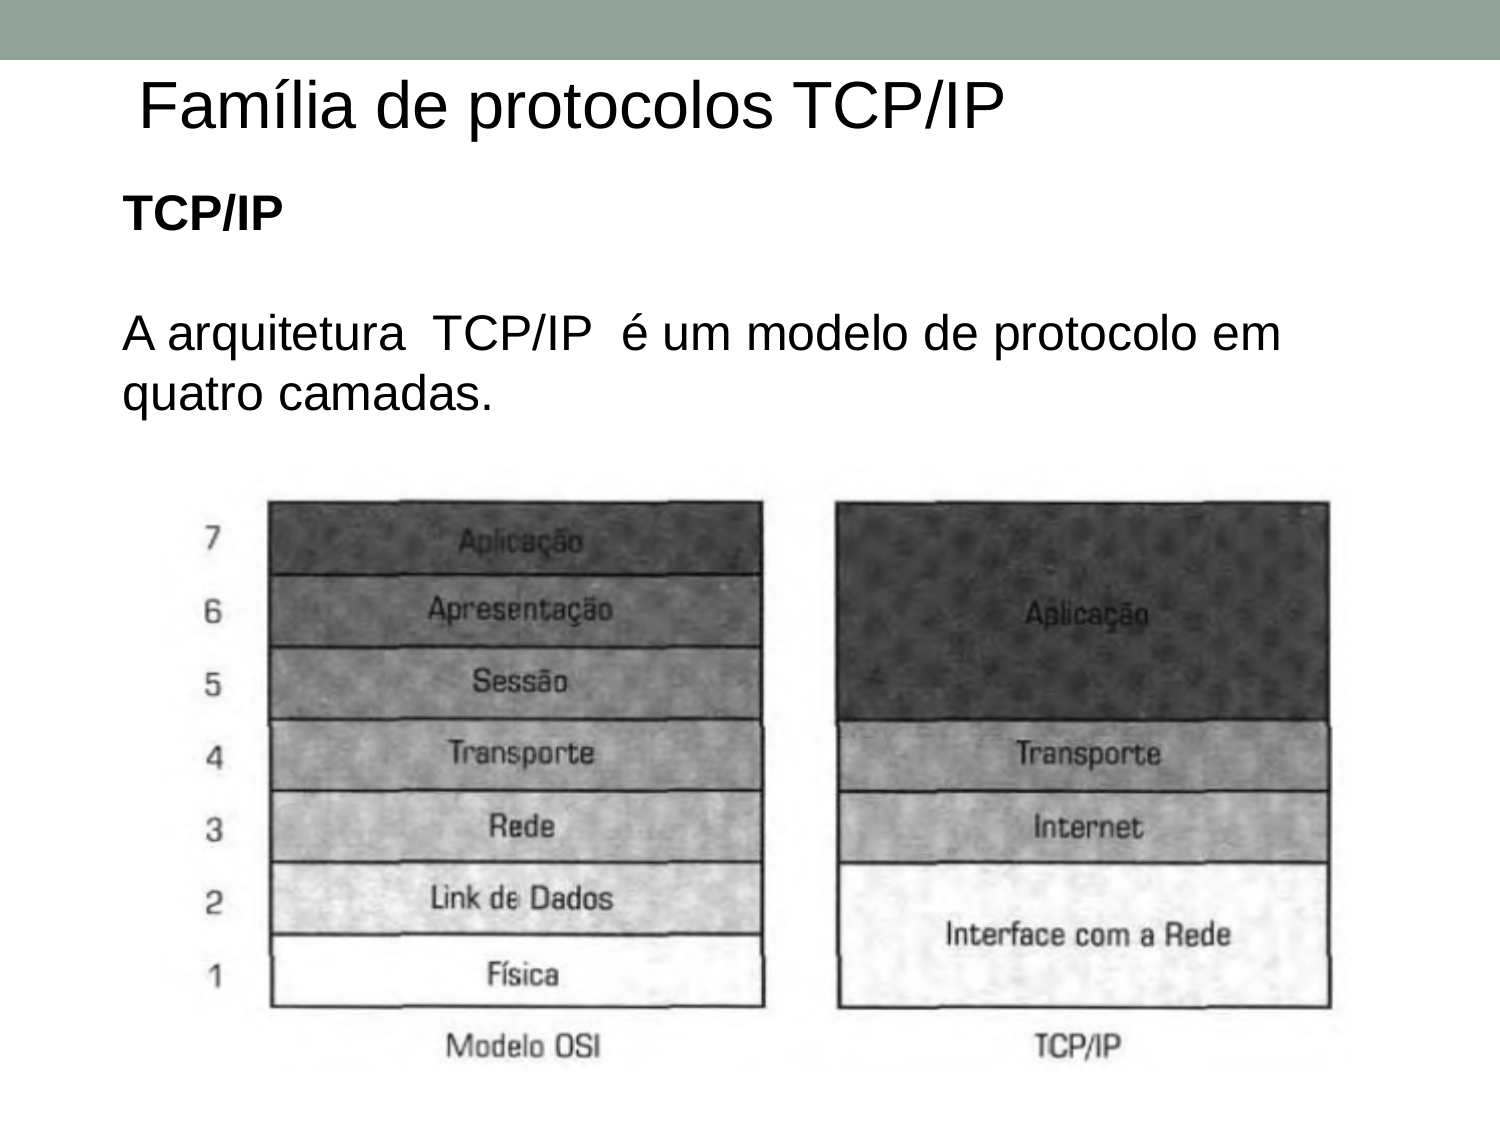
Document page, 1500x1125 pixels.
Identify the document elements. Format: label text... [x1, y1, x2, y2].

text_box Família de protocolos TCP/IP [123, 54, 1157, 150]
text_box TCP/IP A arquitetura TCP/IP é um modelo de protocolo em quatro camadas. [108, 172, 1443, 428]
picture [159, 467, 1353, 1072]
